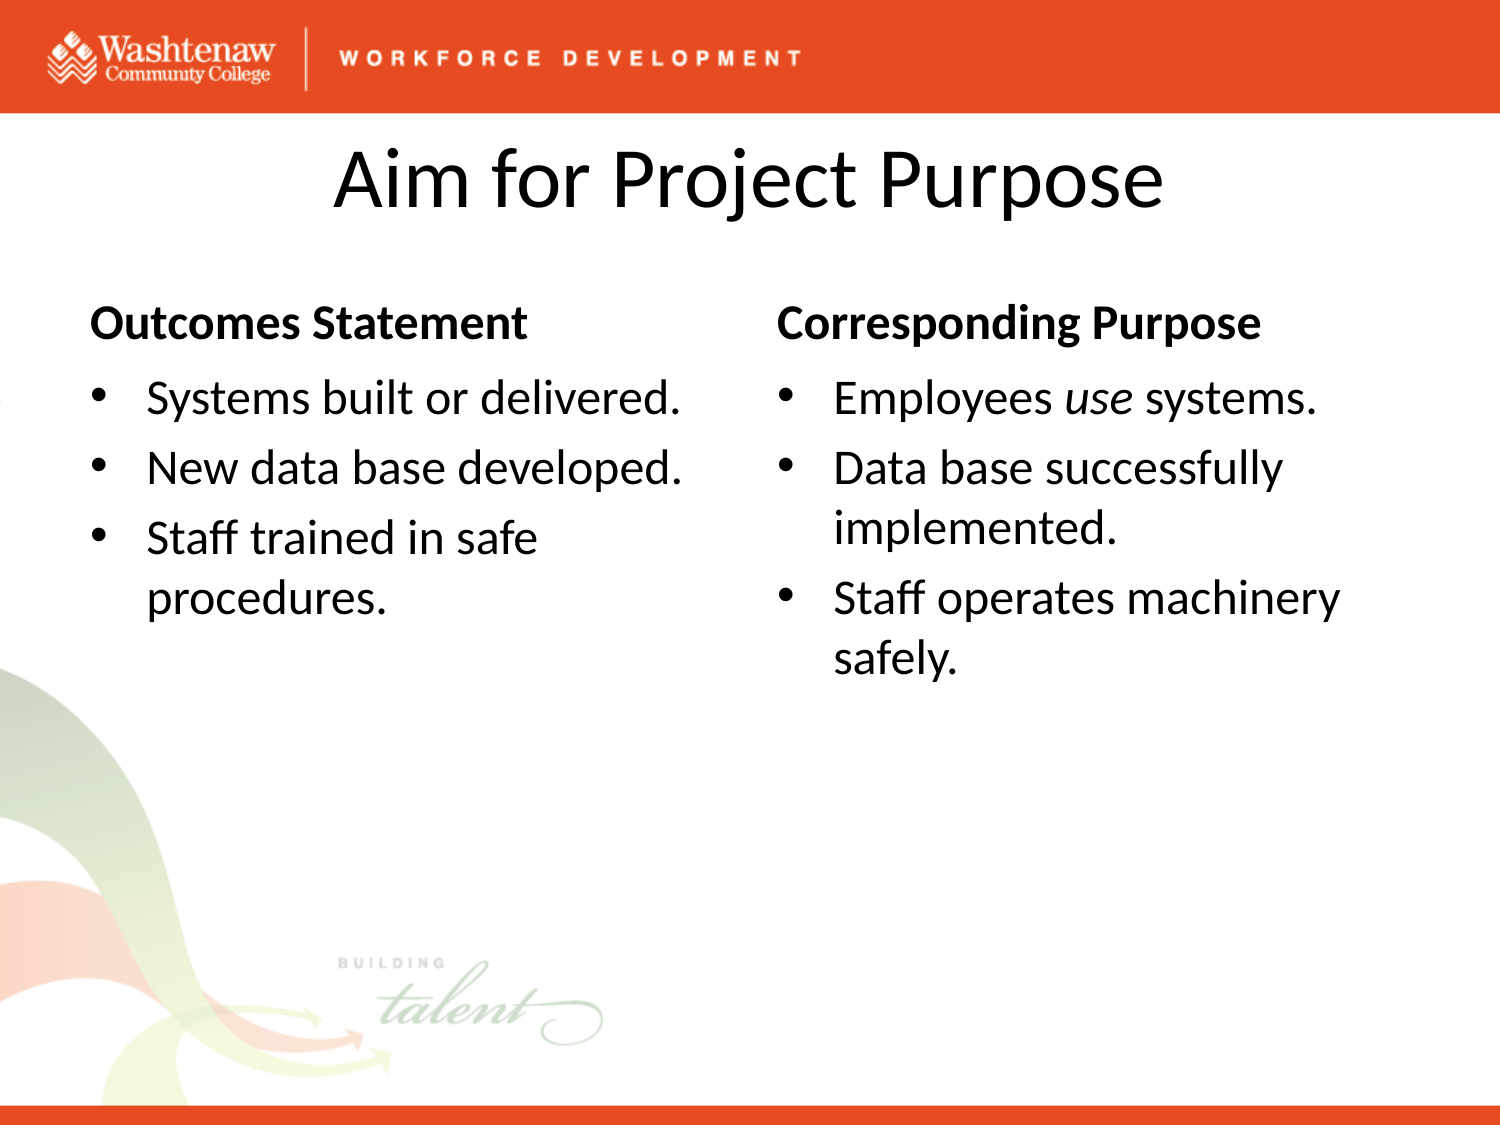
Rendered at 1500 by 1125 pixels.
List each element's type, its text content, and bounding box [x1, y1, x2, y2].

list Corresponding Purpose [761, 251, 1425, 356]
picture [0, 0, 1500, 1125]
list Systems built or delivered. New data base developed. Staff trained in safe procedures. [75, 356, 738, 1005]
list Employees use systems. Data base successfully implemented. Staff operates machinery safely. [761, 356, 1425, 1005]
title Aim for Project Purpose [75, 113, 1425, 233]
list Outcomes Statement [75, 251, 738, 356]
